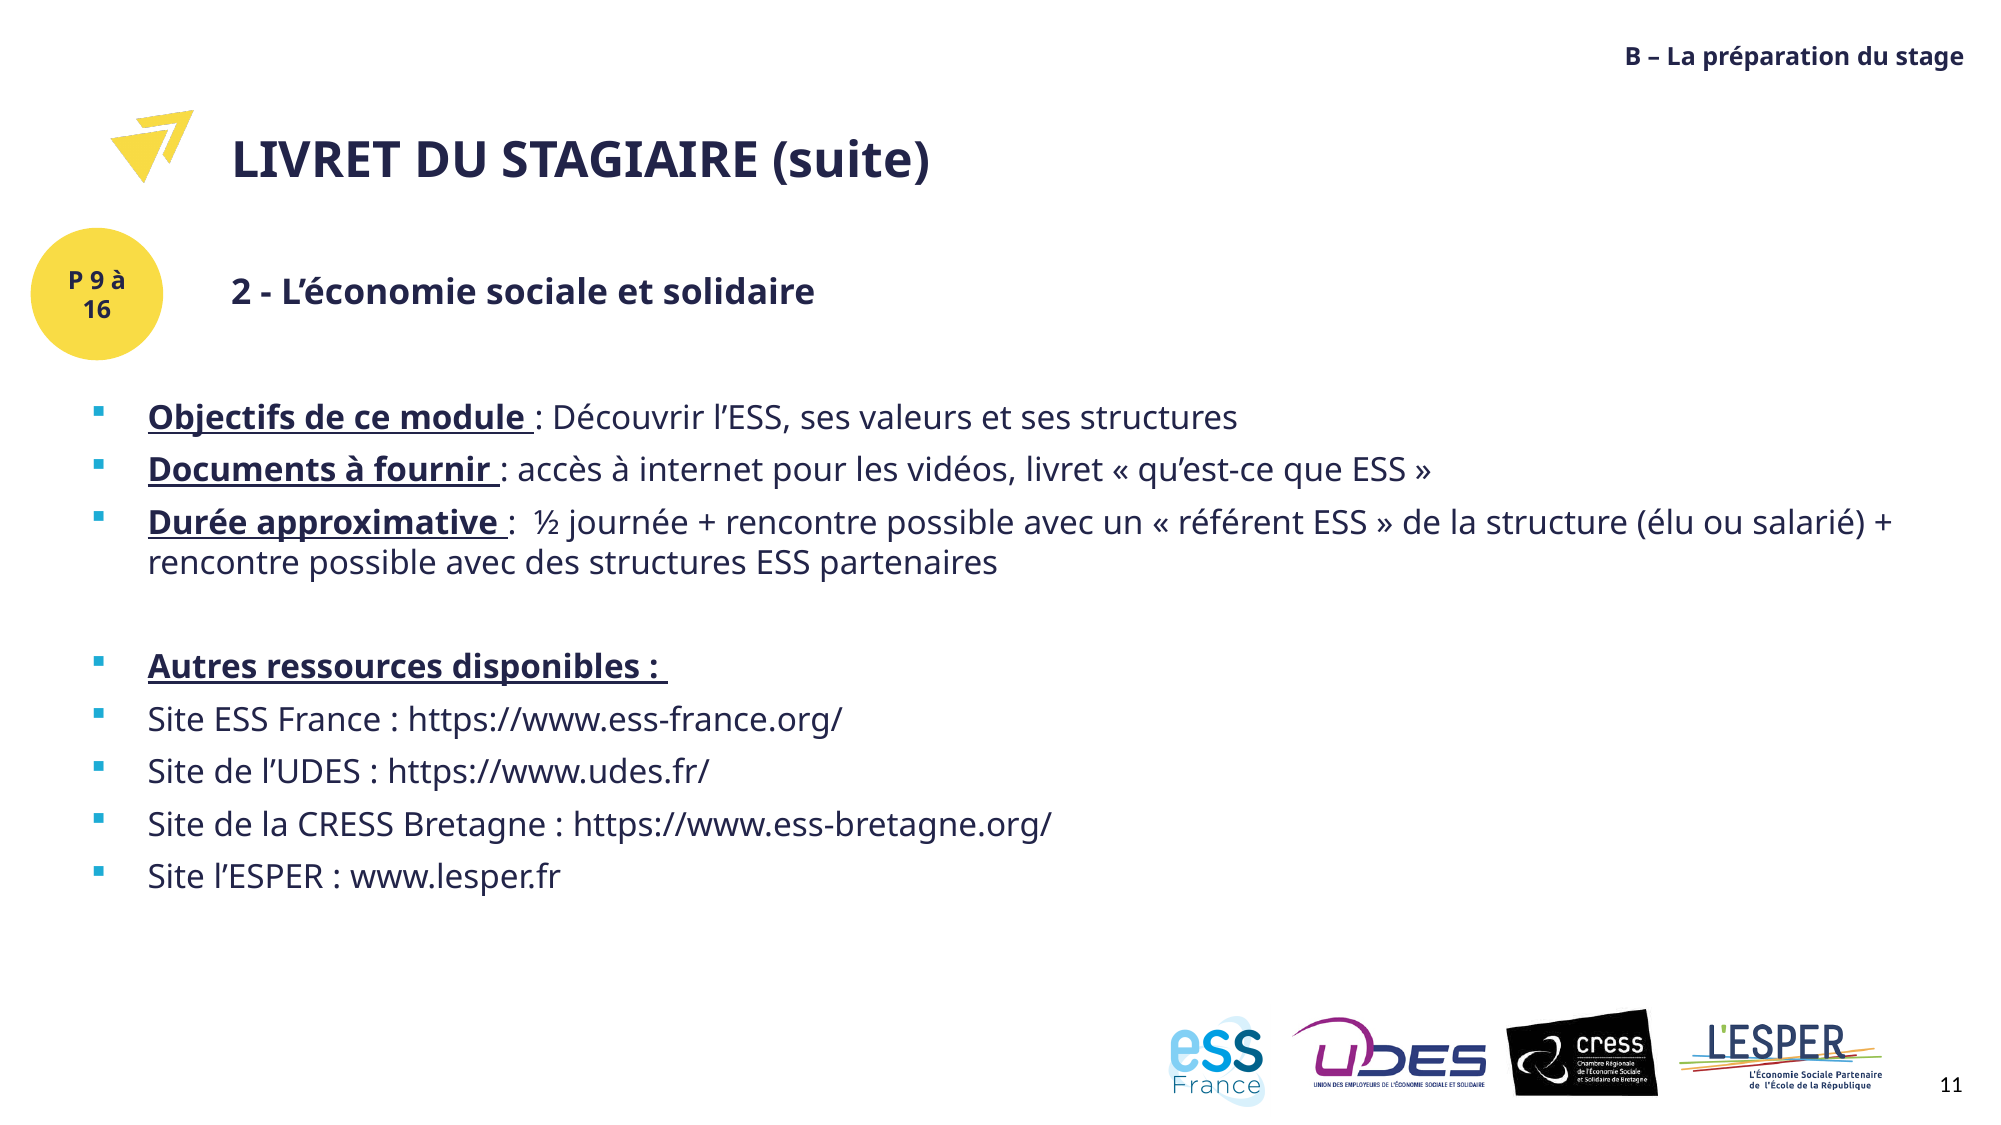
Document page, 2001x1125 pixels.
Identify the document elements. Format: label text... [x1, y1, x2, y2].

picture [1506, 1004, 1658, 1100]
picture [1159, 1004, 1271, 1117]
picture [110, 110, 194, 183]
text_box 11 [1924, 1061, 1992, 1104]
picture [1292, 1017, 1486, 1087]
text_box LIVRET DU STAGIAIRE (suite) [216, 126, 1543, 188]
text_box B – La préparation du stage [1287, 36, 1980, 98]
text_box Objectifs de ce module : Découvrir l’ESS, ses valeurs et ses structures Documents à fournir : accès à internet pour les vidéos, livret « qu’est-ce que ESS » Durée approximative : ½ journée + rencontre possible avec un « référent ESS » de la structure (élu ou salarié) + rencontre possible avec des structures ESS partenaires Autres ressources disponibles : Site ESS France : https://www.ess-france.org/ Site de l’UDES : https://www.udes.fr/ Site de la CRESS Bretagne : https://www.ess-bretagne.org/ Site l’ESPER : www.lesper.fr [76, 388, 1945, 947]
picture [1679, 1024, 1882, 1090]
list 2 - L’économie sociale et solidaire [216, 262, 1945, 388]
text_box P 9 à 16 [29, 226, 165, 362]
